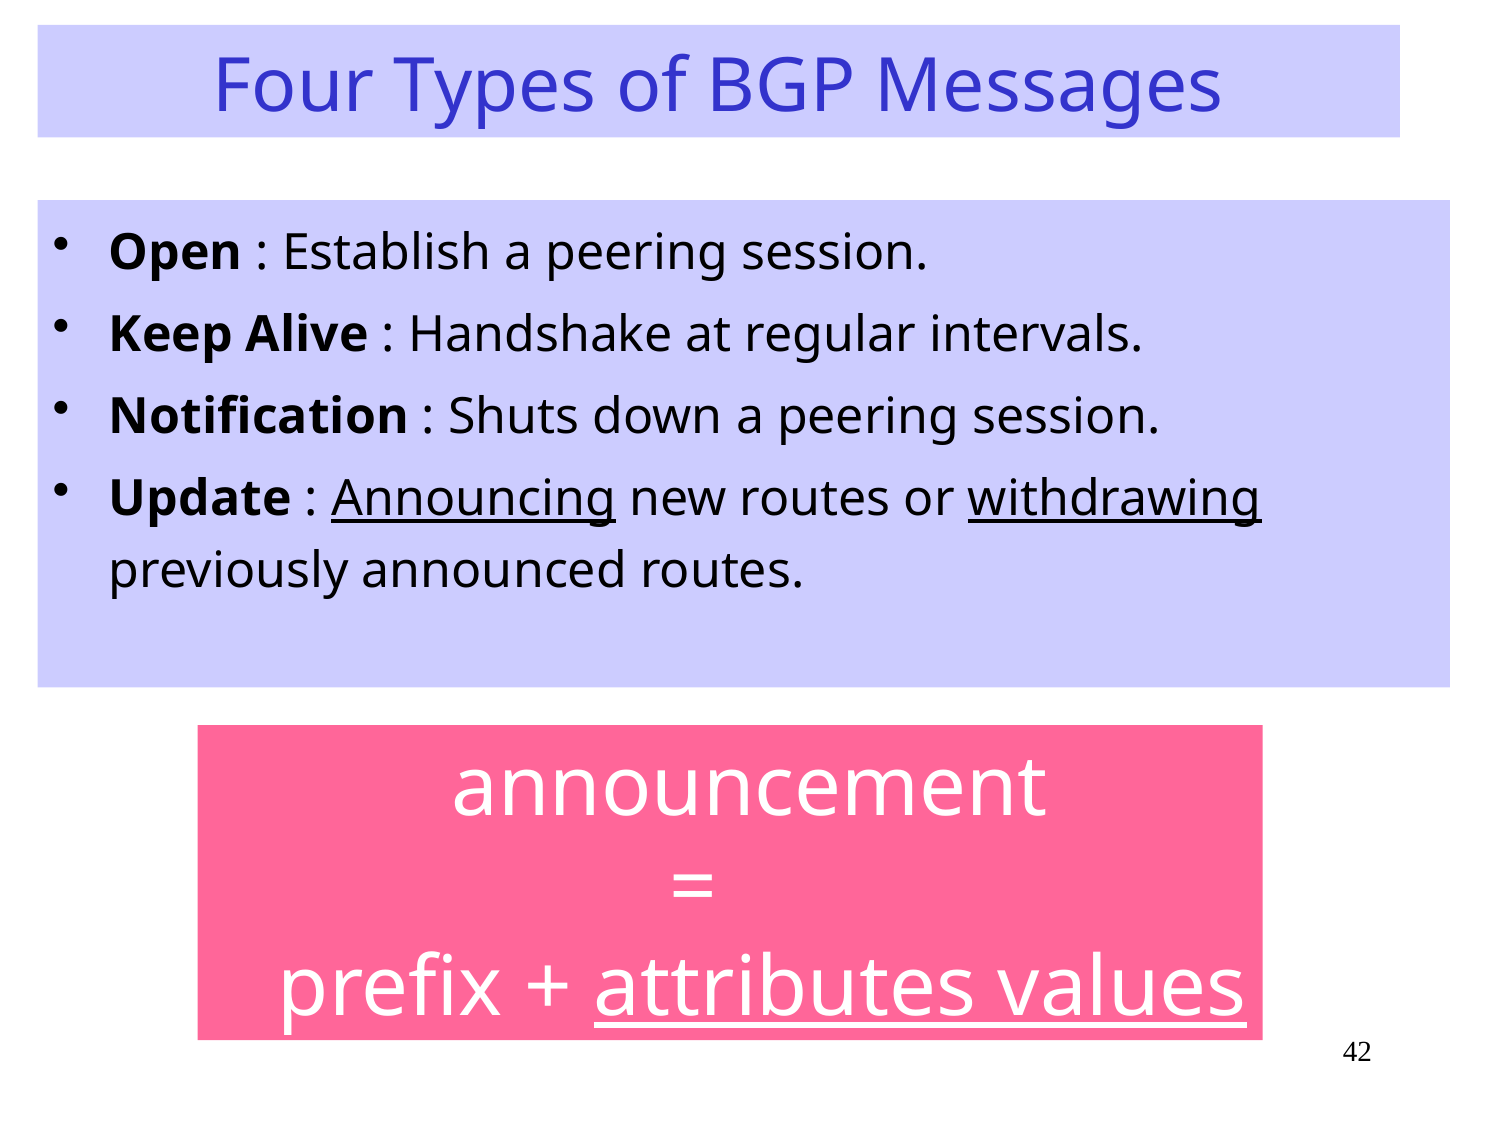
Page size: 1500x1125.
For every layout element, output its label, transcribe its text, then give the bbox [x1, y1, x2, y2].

title Four Types of BGP Messages [37, 24, 1400, 138]
slide_number 42 [1074, 1025, 1388, 1100]
text_box announcement = prefix + attributes values [197, 725, 1263, 1041]
list Open : Establish a peering session. Keep Alive : Handshake at regular intervals. Notification : Shuts down a peering session. Update : Announcing new routes or withdrawing previously announced routes. [37, 200, 1450, 688]
